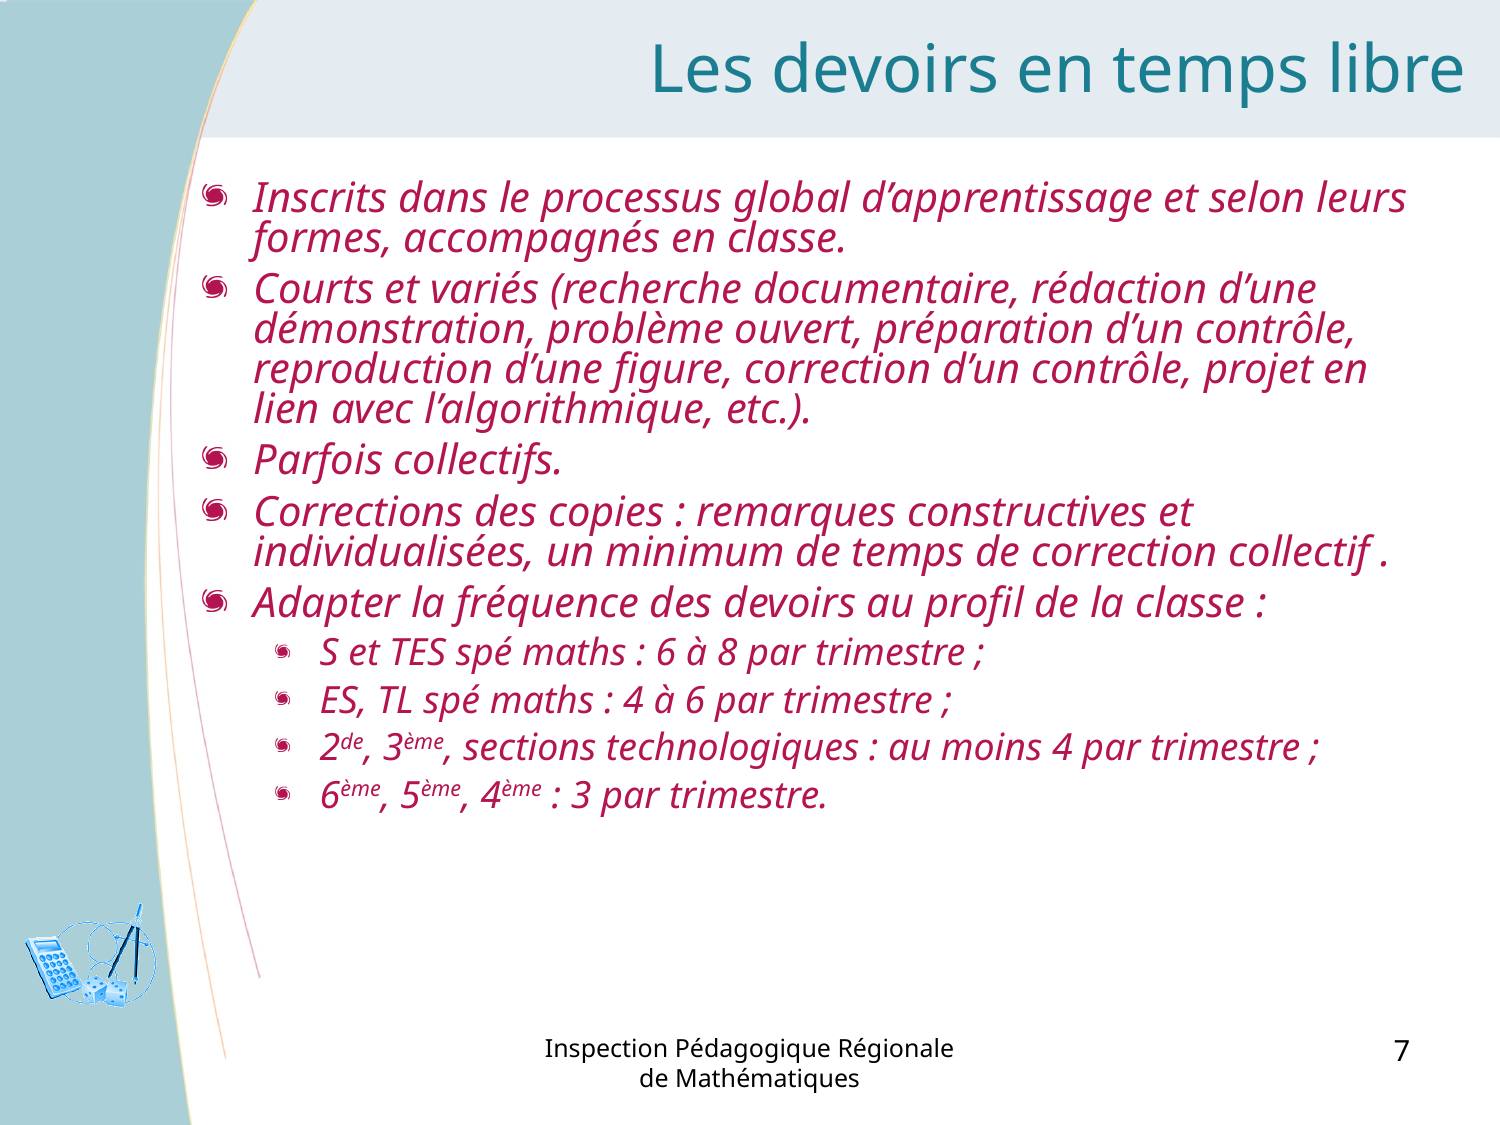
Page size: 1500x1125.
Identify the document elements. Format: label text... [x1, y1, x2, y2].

picture [197, 441, 232, 474]
text_box 7 [1074, 1024, 1425, 1103]
picture [197, 584, 232, 617]
text_box Inscrits dans le processus global d’apprentissage et selon leurs formes, accompagnés en classe. Courts et variés (recherche documentaire, rédaction d’une démonstration, problème ouvert, préparation d’un contrôle, reproduction d’une figure, correction d’un contrôle, projet en lien avec l’algorithmique, etc.). Parfois collectifs. Corrections des copies : remarques constructives et individualisées, un minimum de temps de correction collectif . Adapter la fréquence des devoirs au profil de la classe : S et TES spé maths : 6 à 8 par trimestre ; ES, TL spé maths : 4 à 6 par trimestre ; 2de, 3ème, sections technologiques : au moins 4 par trimestre ; 6ème, 5ème, 4ème : 3 par trimestre. [183, 172, 1425, 882]
picture [272, 783, 293, 803]
picture [0, 0, 1500, 1125]
picture [272, 735, 293, 755]
text_box Les devoirs en temps libre [344, 0, 1483, 183]
picture [272, 688, 293, 708]
picture [197, 493, 232, 526]
picture [197, 179, 232, 211]
footer Inspection Pédagogique Régionale de Mathématiques [512, 1024, 988, 1103]
picture [197, 270, 232, 303]
picture [272, 641, 293, 661]
